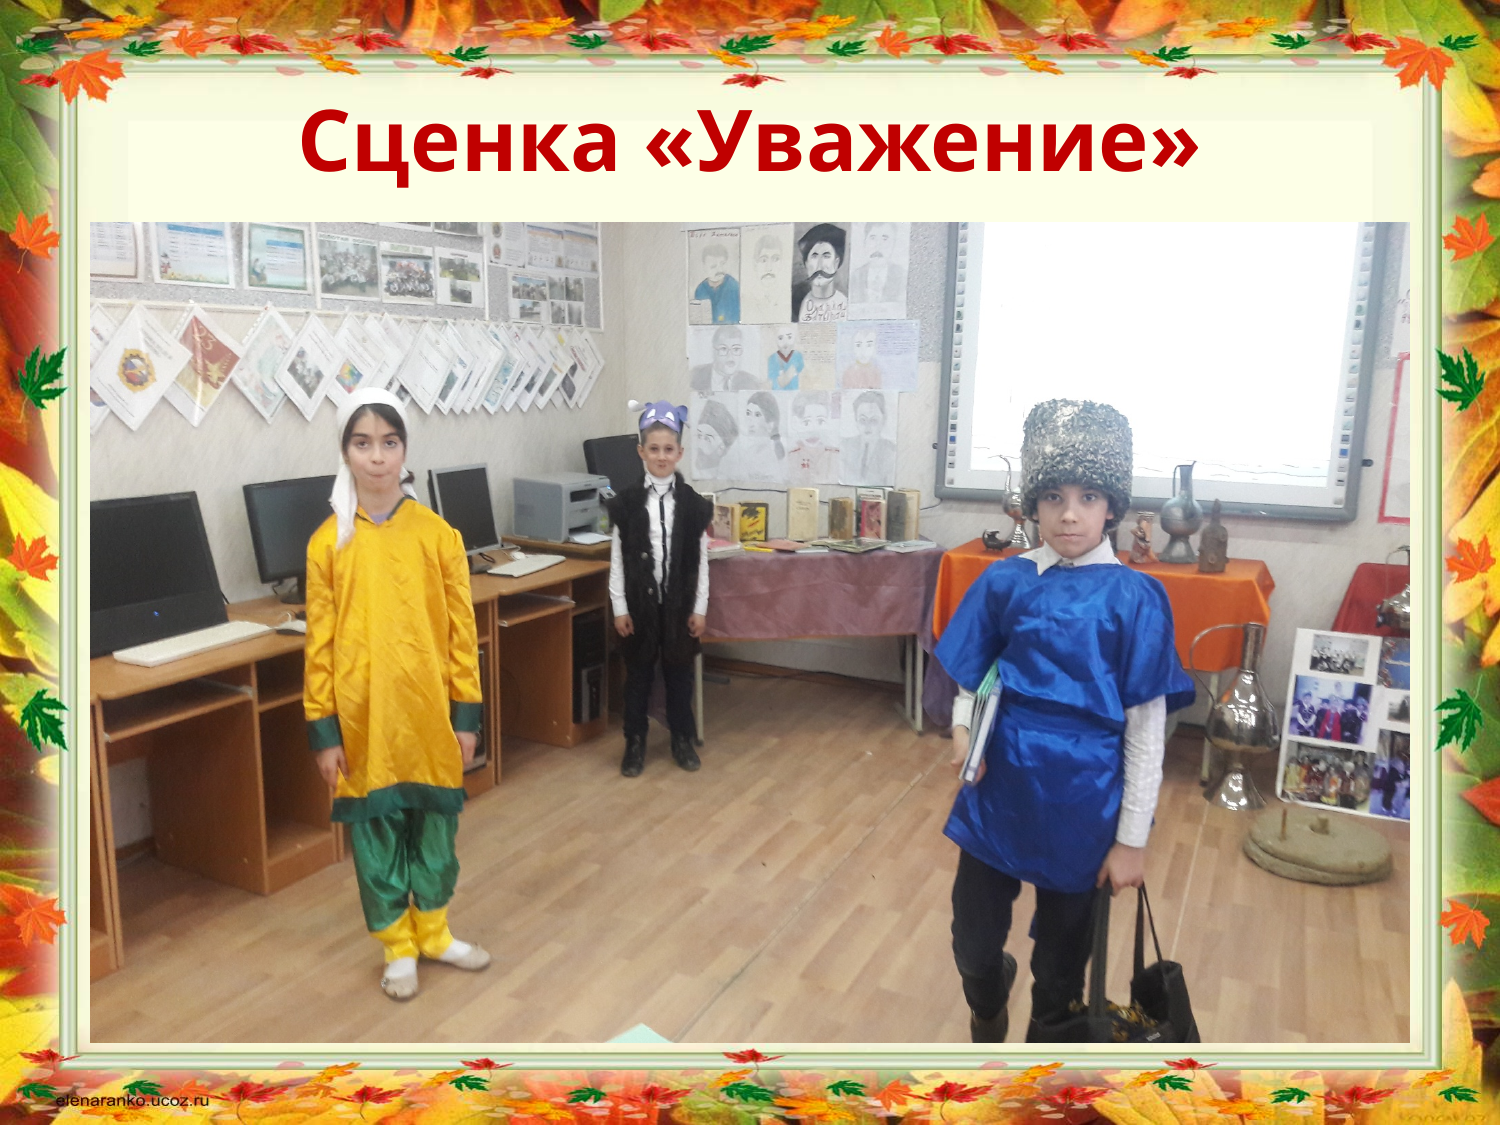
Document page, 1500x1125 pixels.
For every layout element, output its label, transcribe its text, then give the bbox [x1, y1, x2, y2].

title Сценка «Уважение» [100, 78, 1400, 197]
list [89, 222, 1411, 1044]
picture [0, 0, 1500, 1125]
